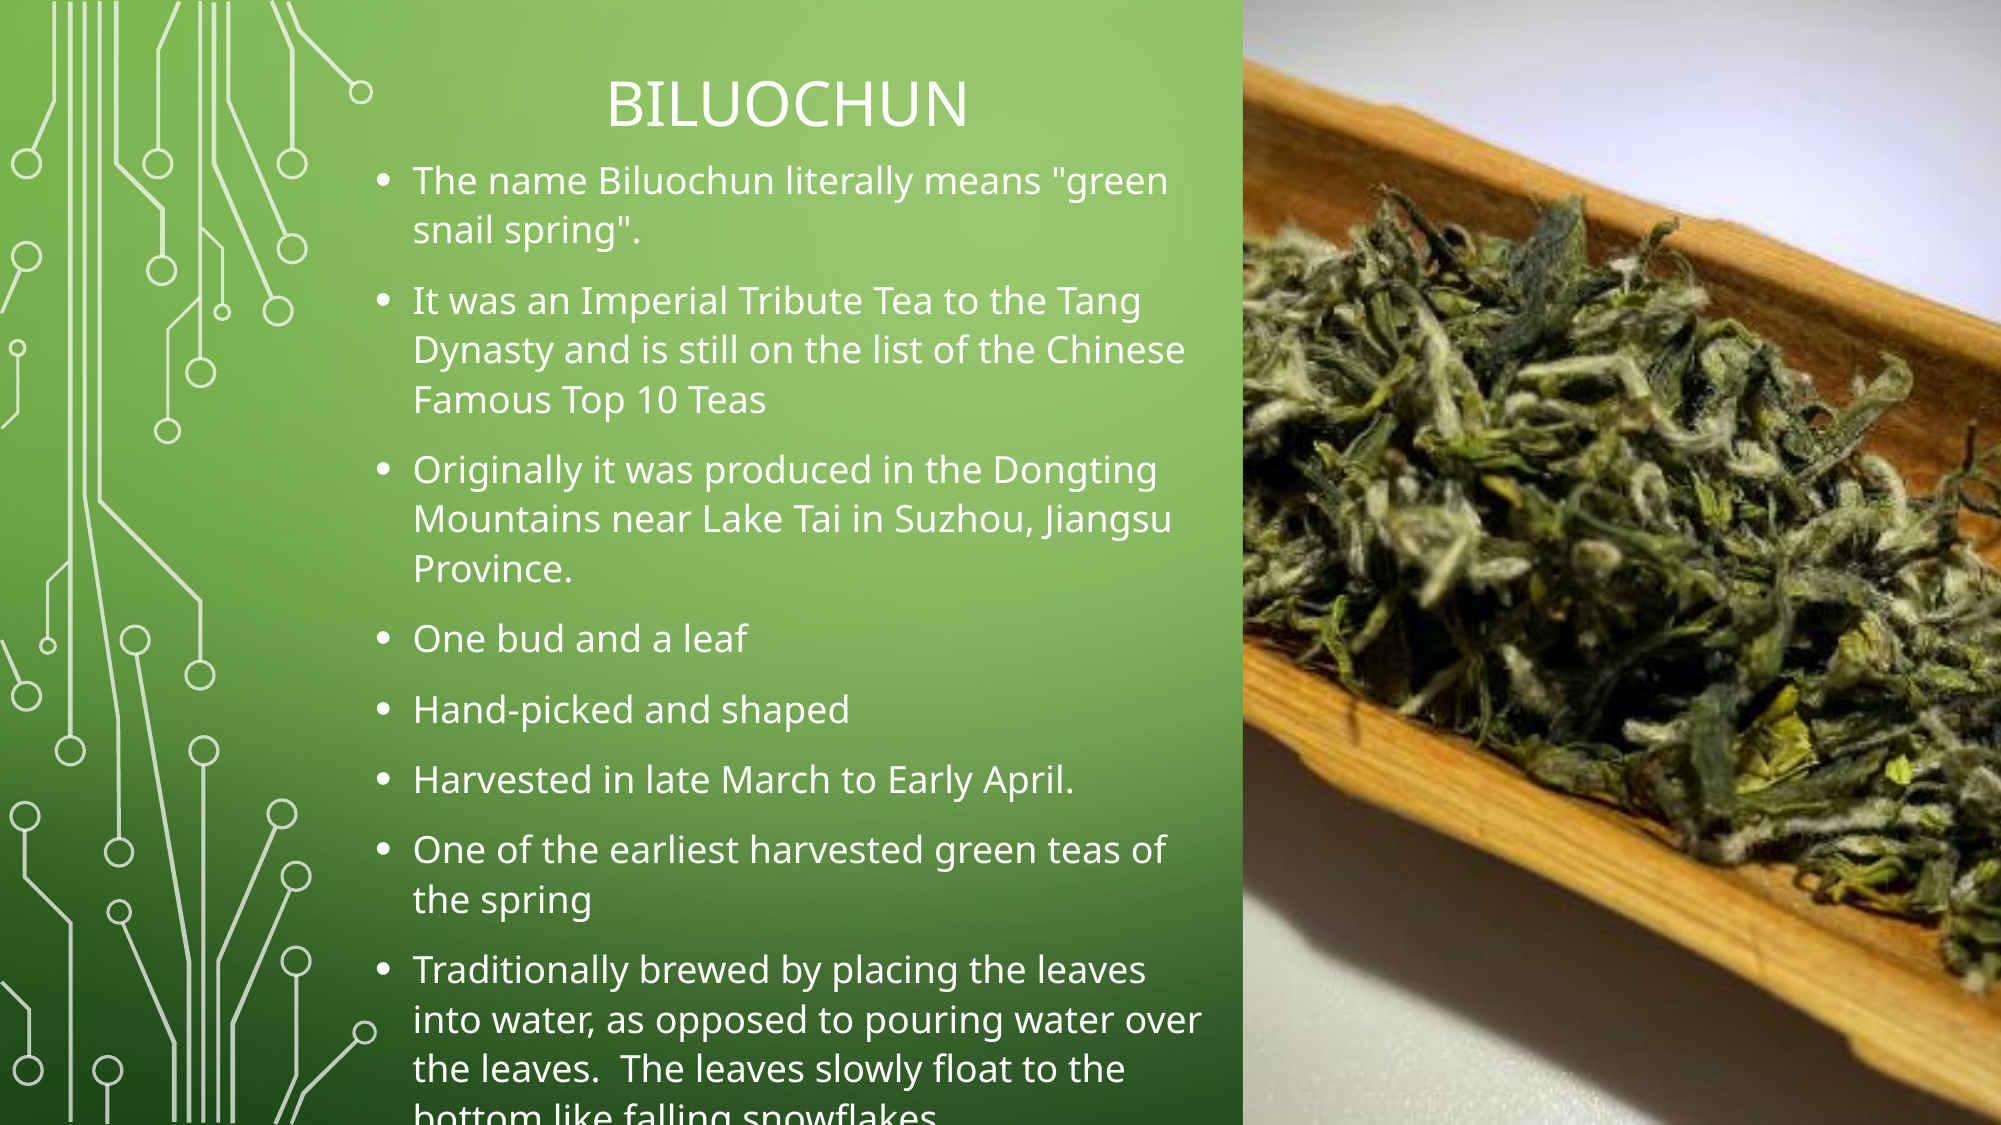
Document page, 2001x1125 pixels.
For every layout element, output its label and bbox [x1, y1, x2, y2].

picture [1242, 0, 2001, 1125]
text_box [0, 0, 379, 1125]
text_box [379, 0, 1242, 1125]
